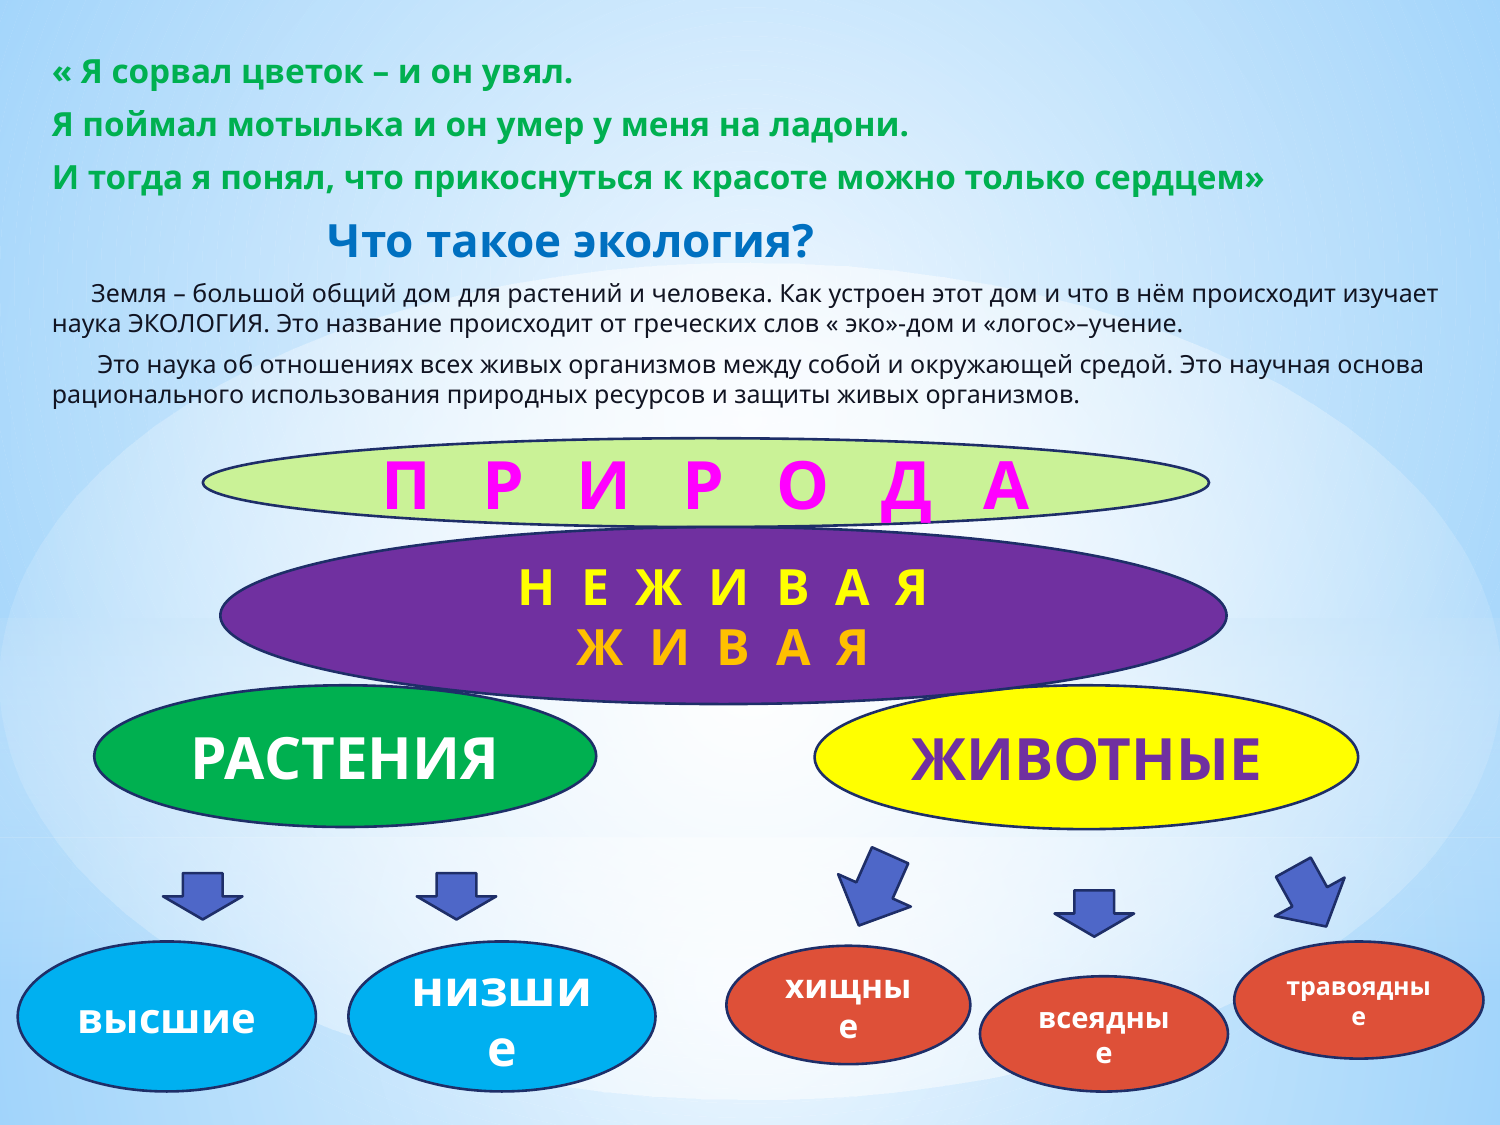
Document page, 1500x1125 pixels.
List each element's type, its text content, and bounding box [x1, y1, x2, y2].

text_box Н Е Ж И В А Я Ж И В А Я [219, 525, 1228, 706]
text_box высшие [16, 940, 318, 1093]
text_box [1053, 889, 1136, 938]
text_box ЖИВОТНЫЕ [813, 683, 1360, 831]
text_box травоядные [1232, 940, 1485, 1060]
list « Я сорвал цветок – и он увял. Я поймал мотылька и он умер у меня на ладони. И тогда я понял, что прикоснуться к красоте можно только сердцем» Что такое экология? Земля – большой общий дом для растений и человека. Как устроен этот дом и что в нём происходит изучает наука ЭКОЛОГИЯ. Это название происходит от греческих слов « эко»-дом и «логос»–учение. Это наука об отношениях всех живых организмов между собой и окружающей средой. Это научная основа рационального использования природных ресурсов и защиты живых организмов. [29, 42, 1471, 613]
text_box [415, 871, 498, 921]
text_box хищные [725, 944, 972, 1066]
text_box низшие [347, 940, 657, 1093]
text_box [836, 846, 913, 927]
text_box всеядные [978, 974, 1230, 1093]
text_box РАСТЕНИЯ [92, 683, 598, 829]
text_box [161, 871, 244, 921]
text_box П Р И Р О Д А [201, 436, 1211, 528]
text_box [1273, 856, 1346, 928]
